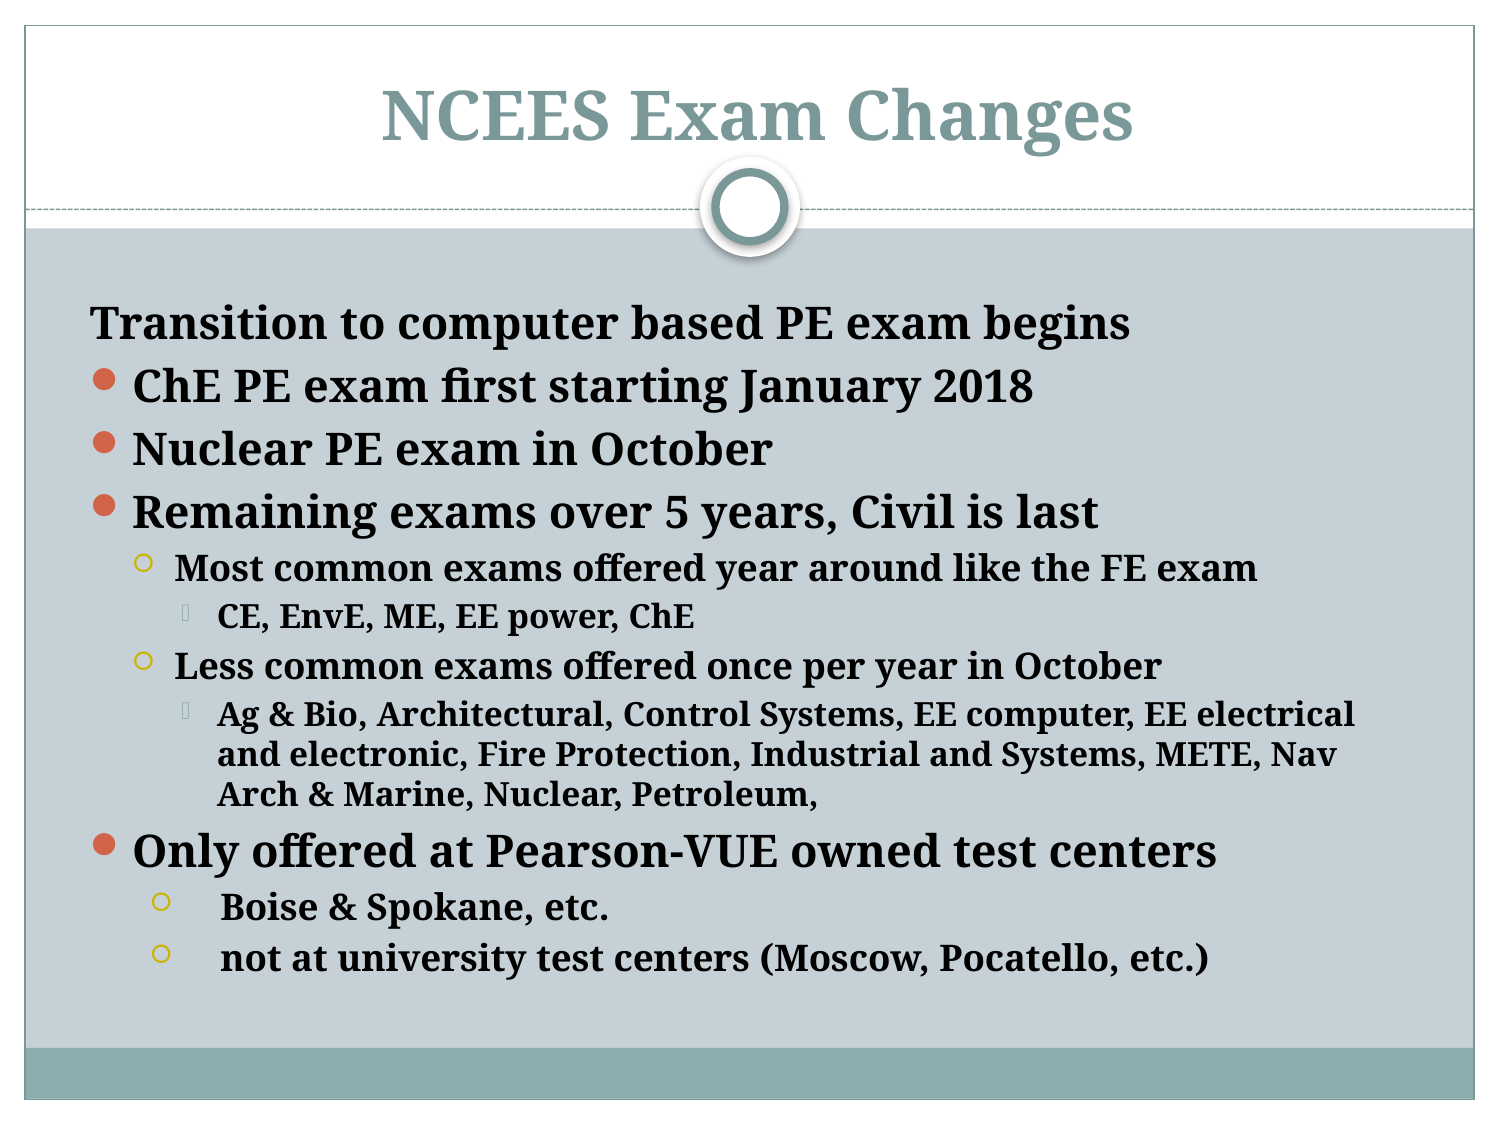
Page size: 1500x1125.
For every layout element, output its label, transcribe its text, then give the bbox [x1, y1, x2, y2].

title NCEES Exam Changes [49, 37, 1450, 162]
list Transition to computer based PE exam begins ChE PE exam first starting January 2018 Nuclear PE exam in October Remaining exams over 5 years, Civil is last Most common exams offered year around like the FE exam CE, EnvE, ME, EE power, ChE Less common exams offered once per year in October Ag & Bio, Architectural, Control Systems, EE computer, EE electrical and electronic, Fire Protection, Industrial and Systems, METE, Nav Arch & Marine, Nuclear, Petroleum, Only offered at Pearson-VUE owned test centers Boise & Spokane, etc. not at university test centers (Moscow, Pocatello, etc.) [75, 287, 1425, 1000]
